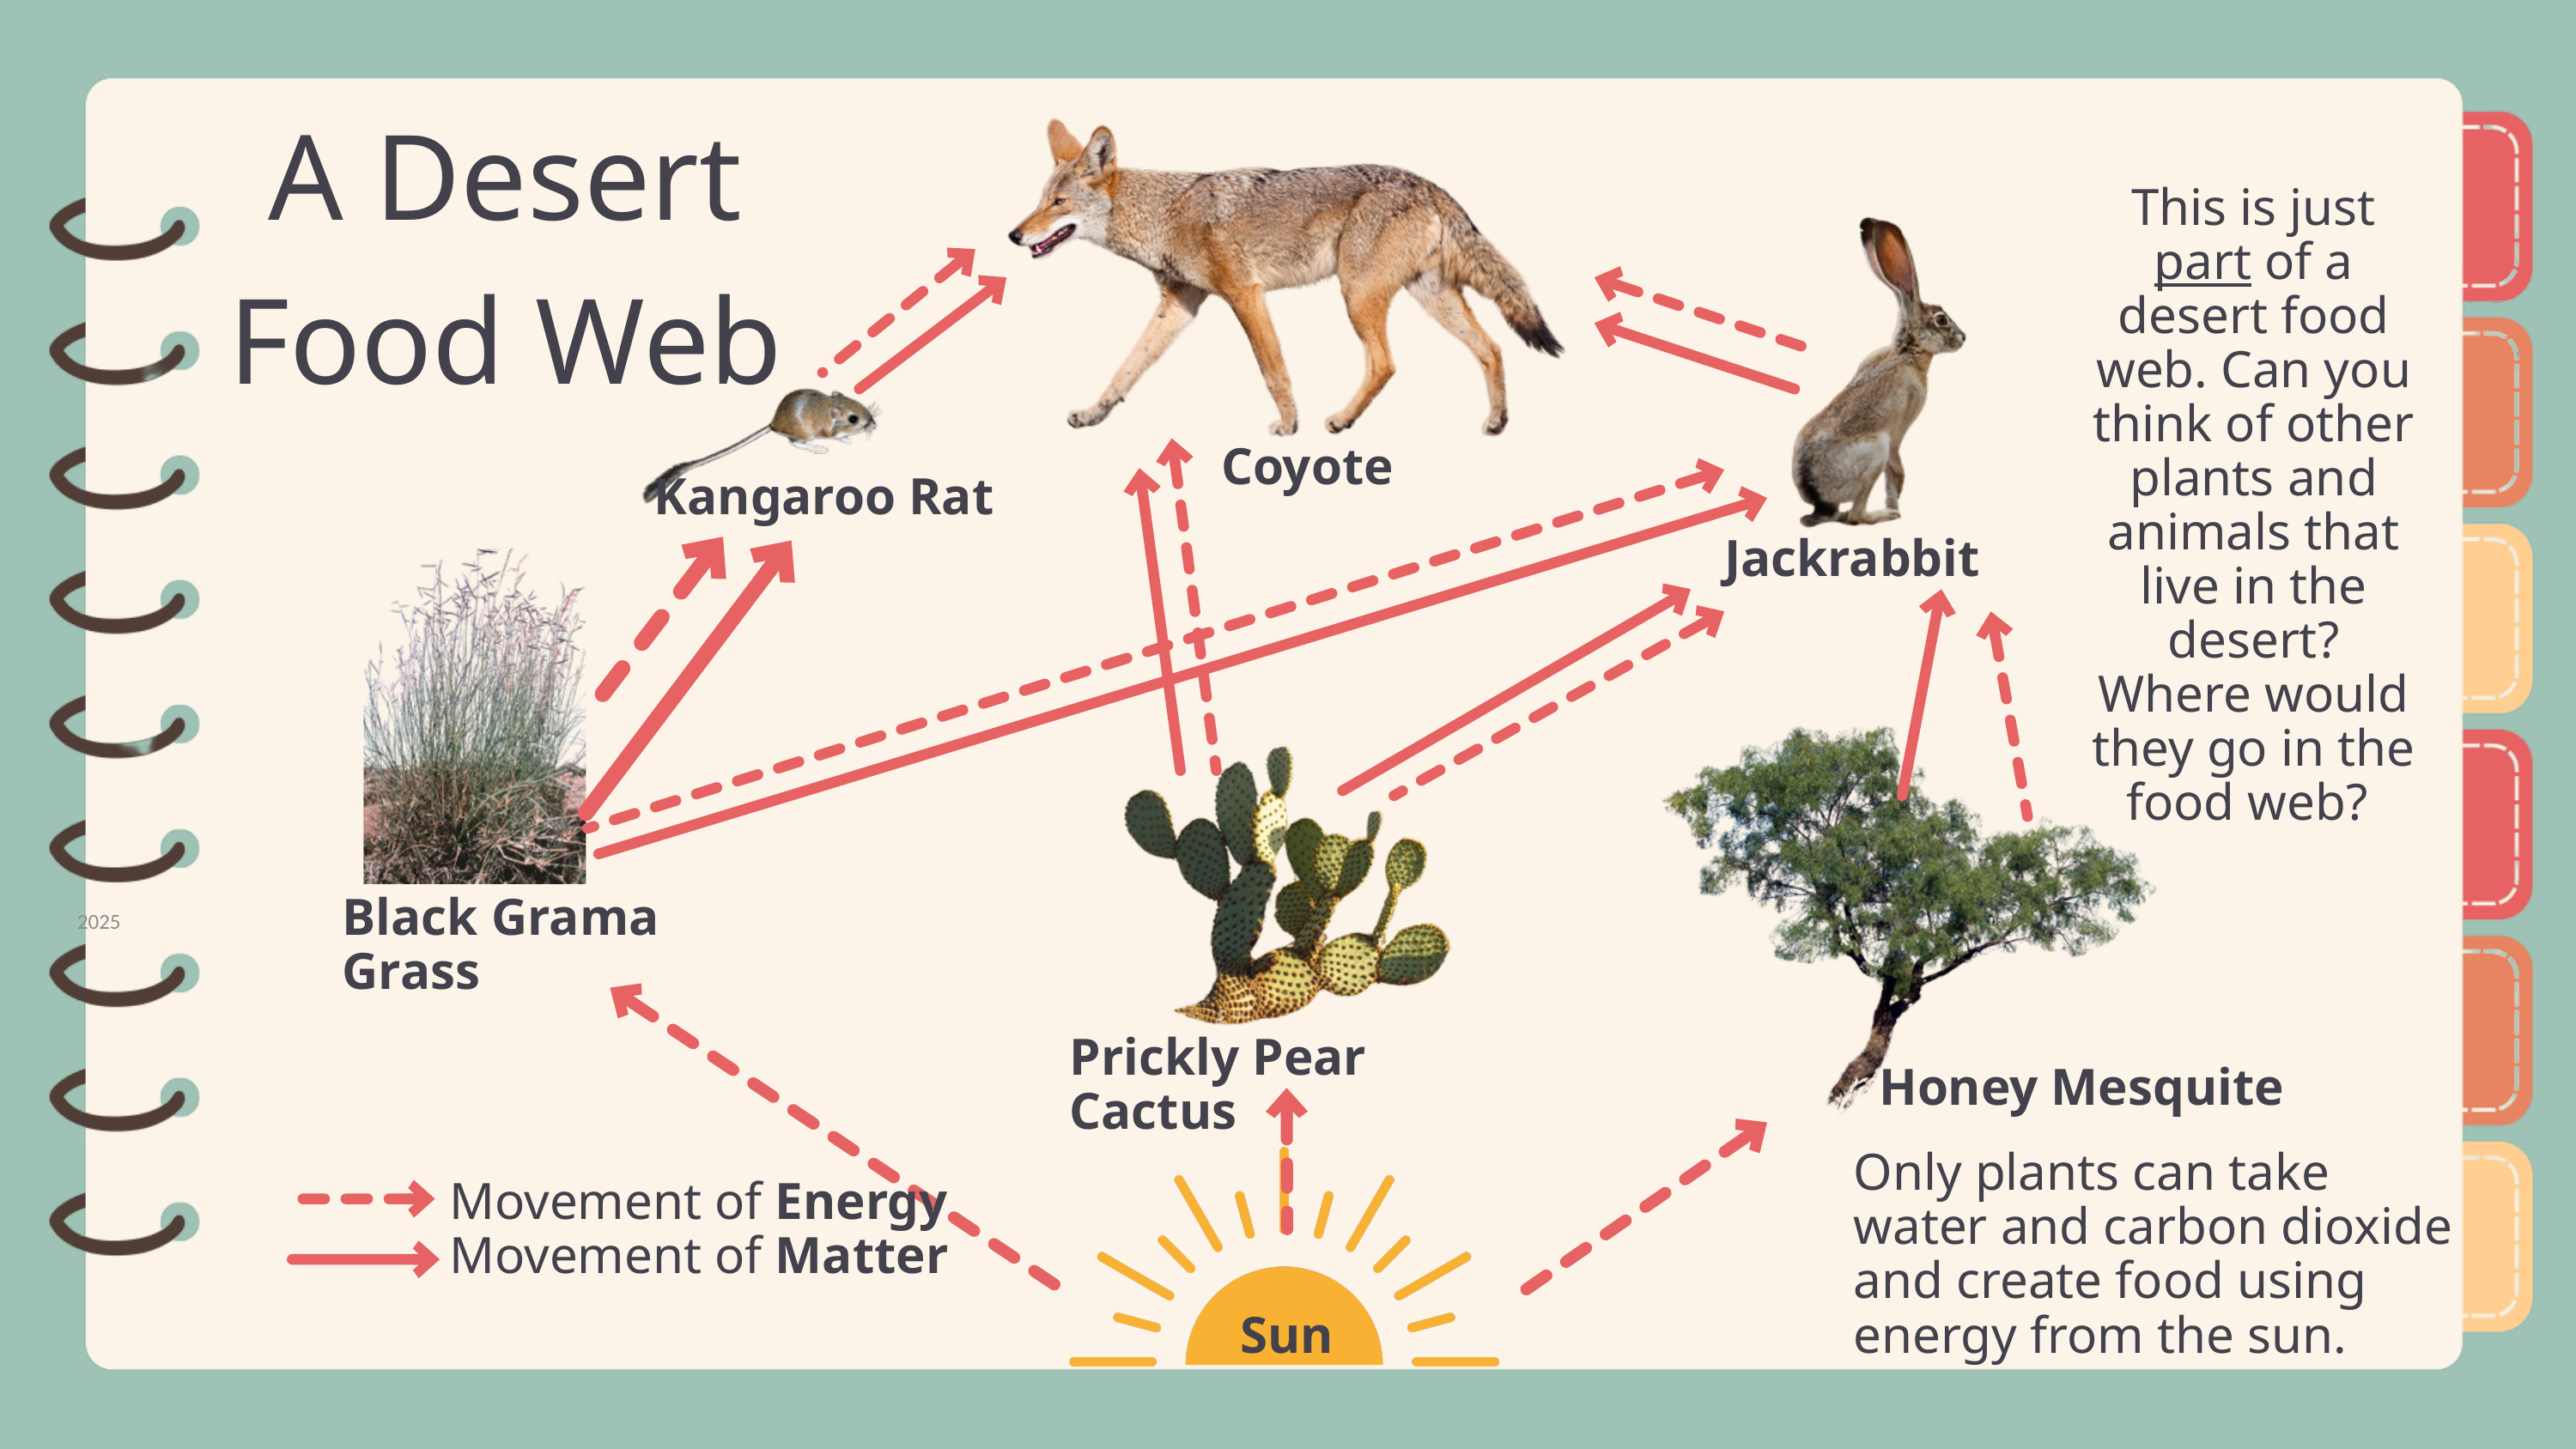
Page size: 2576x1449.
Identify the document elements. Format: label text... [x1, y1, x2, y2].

text_box Coyote [1090, 440, 1525, 495]
text_box [1121, 724, 1453, 1028]
text_box [1660, 724, 2159, 1123]
text_box Black Grama Grass [342, 891, 797, 1000]
text_box Honey Mesquite [1879, 1060, 2314, 1115]
text_box [0, 0, 2576, 1449]
text_box [610, 987, 621, 998]
text_box [1594, 274, 1605, 287]
text_box Only plants can take water and carbon dioxide and create food using energy from the sun. [1853, 1146, 2464, 1363]
text_box [964, 249, 975, 260]
text_box [891, 350, 902, 363]
text_box [1342, 588, 1692, 791]
text_box [1789, 215, 1969, 530]
text_box This is just part of a desert food web. Can you think of other plants and animals that live in the desert? Where would they go in the food web? [2087, 181, 2420, 831]
text_box Kangaroo Rat [606, 470, 1042, 525]
text_box [1594, 319, 1795, 390]
text_box Jackrabbit [1724, 531, 2087, 586]
text_box [1756, 1122, 1768, 1133]
text_box Movement of Energy Movement of Matter [449, 1174, 1060, 1284]
text_box Prickly Pear Cactus [1069, 1030, 1504, 1139]
text_box [1069, 1147, 1499, 1309]
text_box [1986, 611, 1999, 622]
text_box [1714, 466, 1725, 479]
text_box [292, 1252, 440, 1266]
text_box [1713, 609, 1725, 621]
text_box [627, 525, 902, 534]
text_box [1166, 438, 1180, 450]
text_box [580, 532, 797, 817]
text_box [1203, 494, 1768, 670]
text_box [627, 357, 902, 470]
text_box Sun [1069, 1309, 1504, 1364]
text_box A Desert Food Web [119, 80, 891, 408]
slide_number 2025 [64, 894, 365, 947]
text_box [363, 549, 586, 884]
text_box [1006, 116, 1567, 439]
